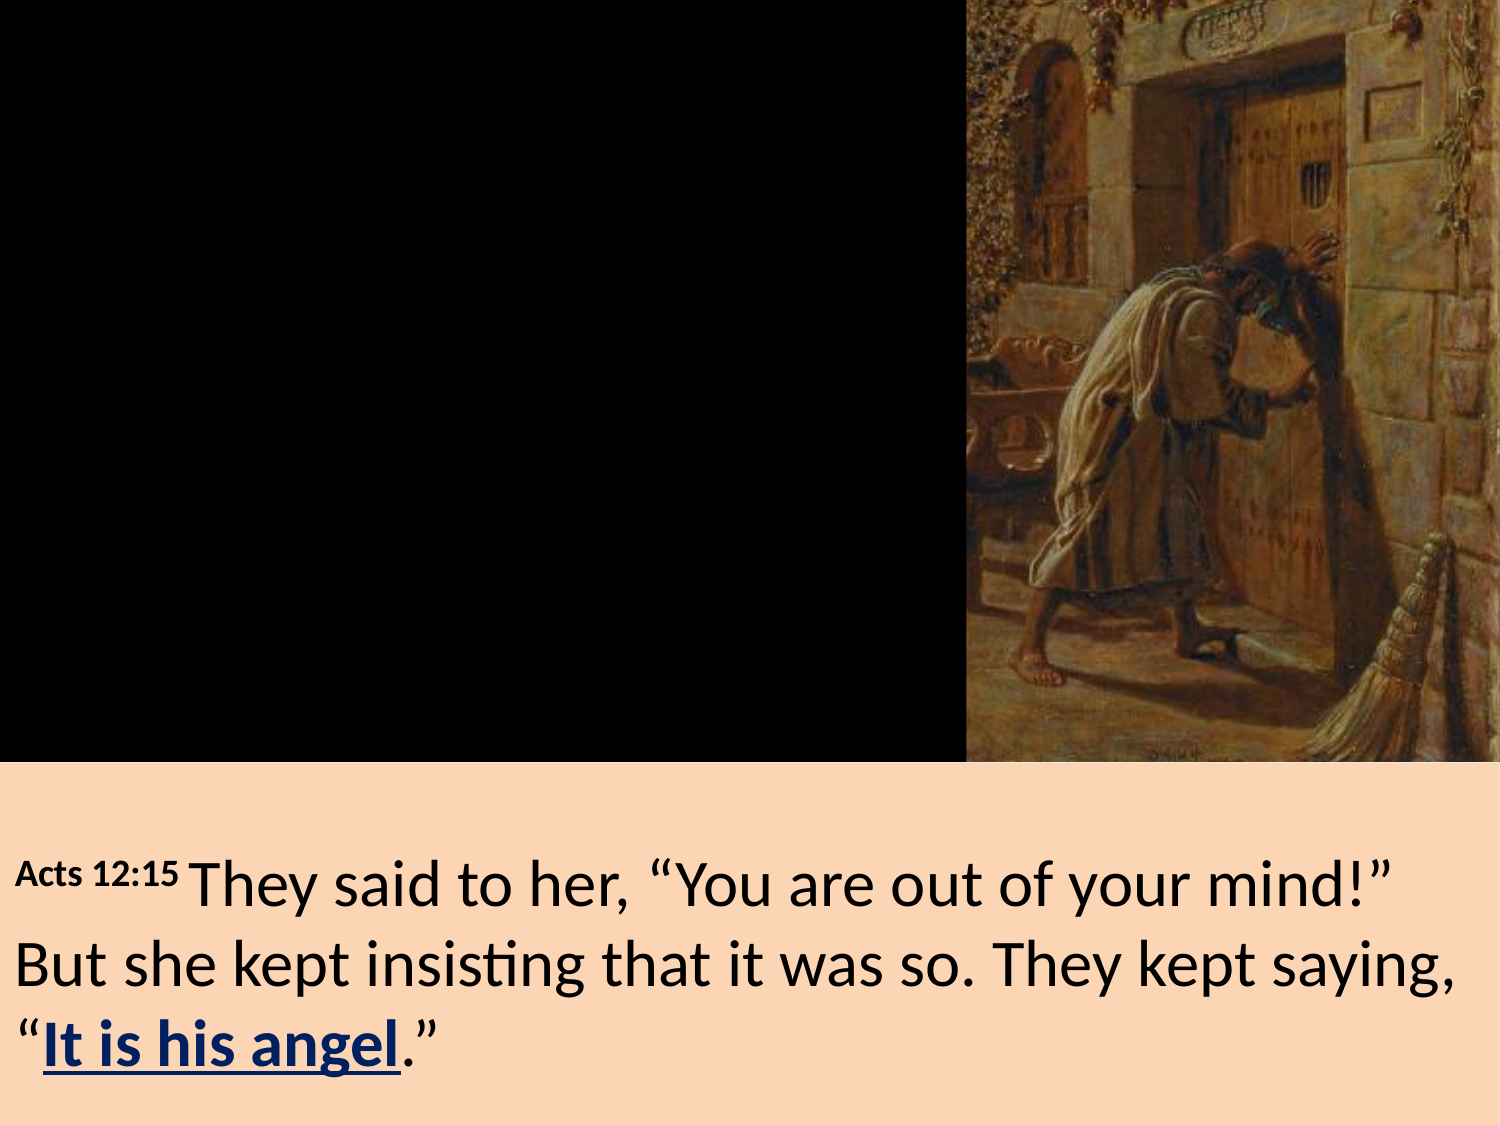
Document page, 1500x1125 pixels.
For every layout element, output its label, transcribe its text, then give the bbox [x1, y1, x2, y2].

picture [966, 0, 1500, 779]
text_box Acts 12:15 They said to her, “You are out of your mind!” But she kept insisting that it was so. They kept saying, “It is his angel.” [0, 762, 1500, 1125]
